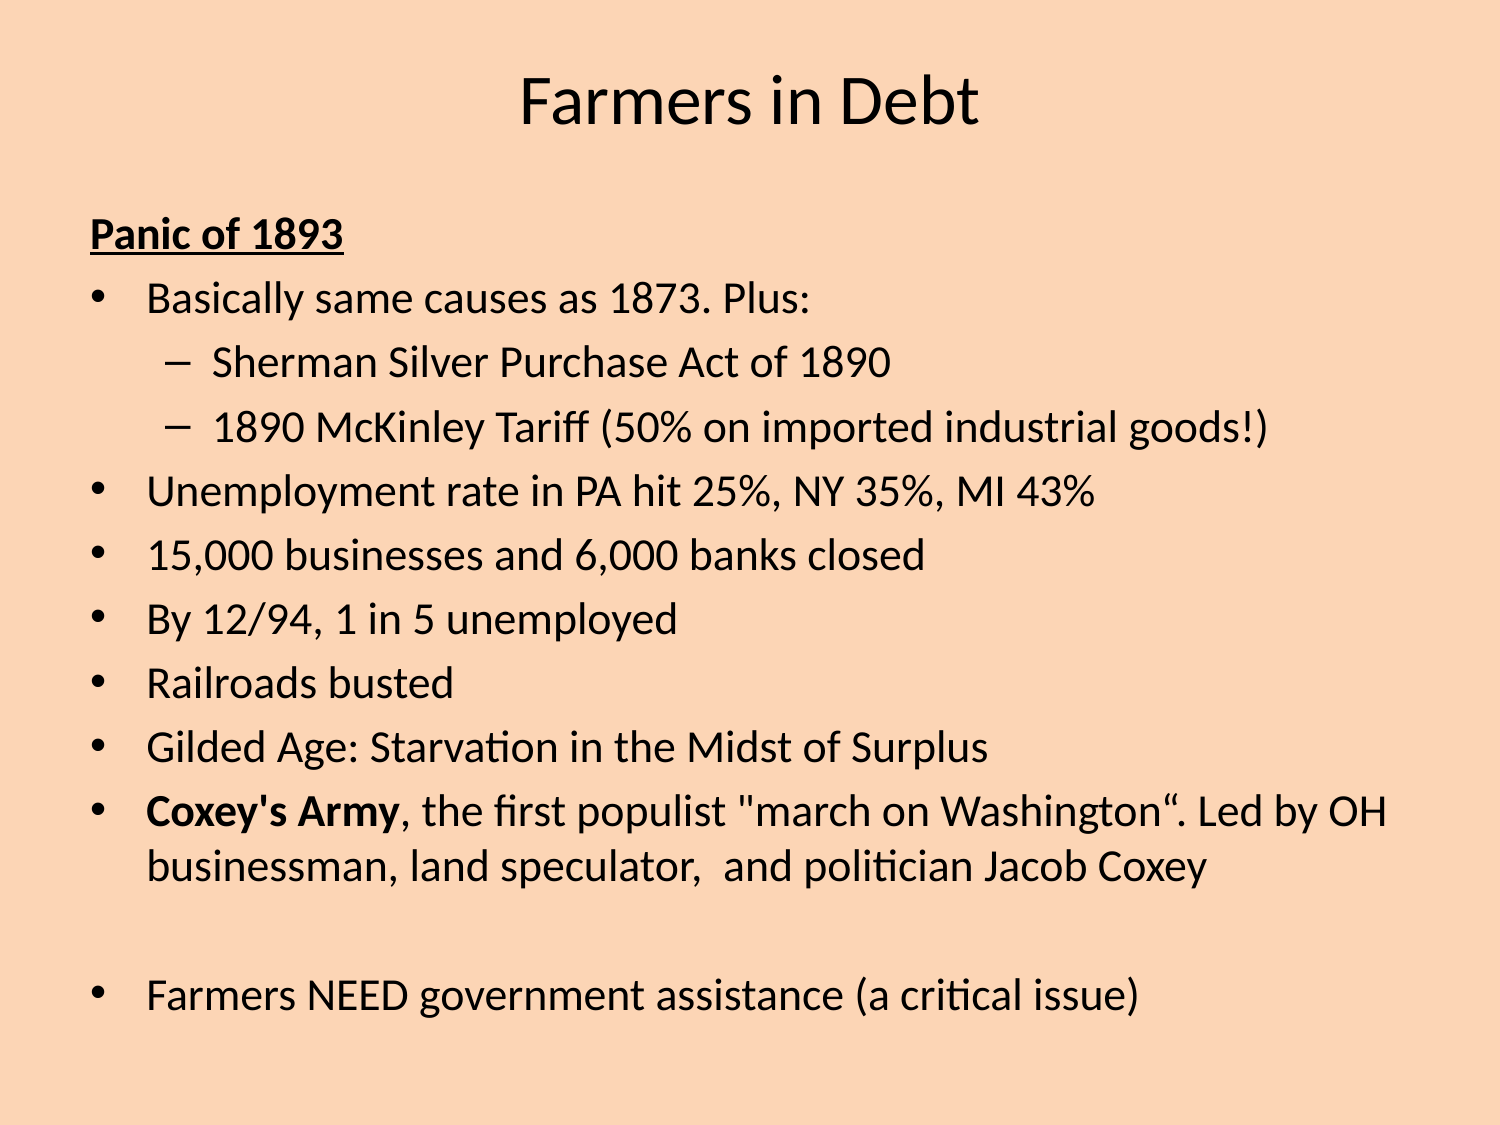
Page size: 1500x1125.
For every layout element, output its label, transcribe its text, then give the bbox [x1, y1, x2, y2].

list Panic of 1893 Basically same causes as 1873. Plus: Sherman Silver Purchase Act of 1890 1890 McKinley Tariff (50% on imported industrial goods!) Unemployment rate in PA hit 25%, NY 35%, MI 43% 15,000 businesses and 6,000 banks closed By 12/94, 1 in 5 unemployed Railroads busted Gilded Age: Starvation in the Midst of Surplus Coxey's Army, the first populist "march on Washington“. Led by OH businessman, land speculator, and politician Jacob Coxey Farmers NEED government assistance (a critical issue) [75, 196, 1425, 1083]
title Farmers in Debt [75, 45, 1425, 196]
